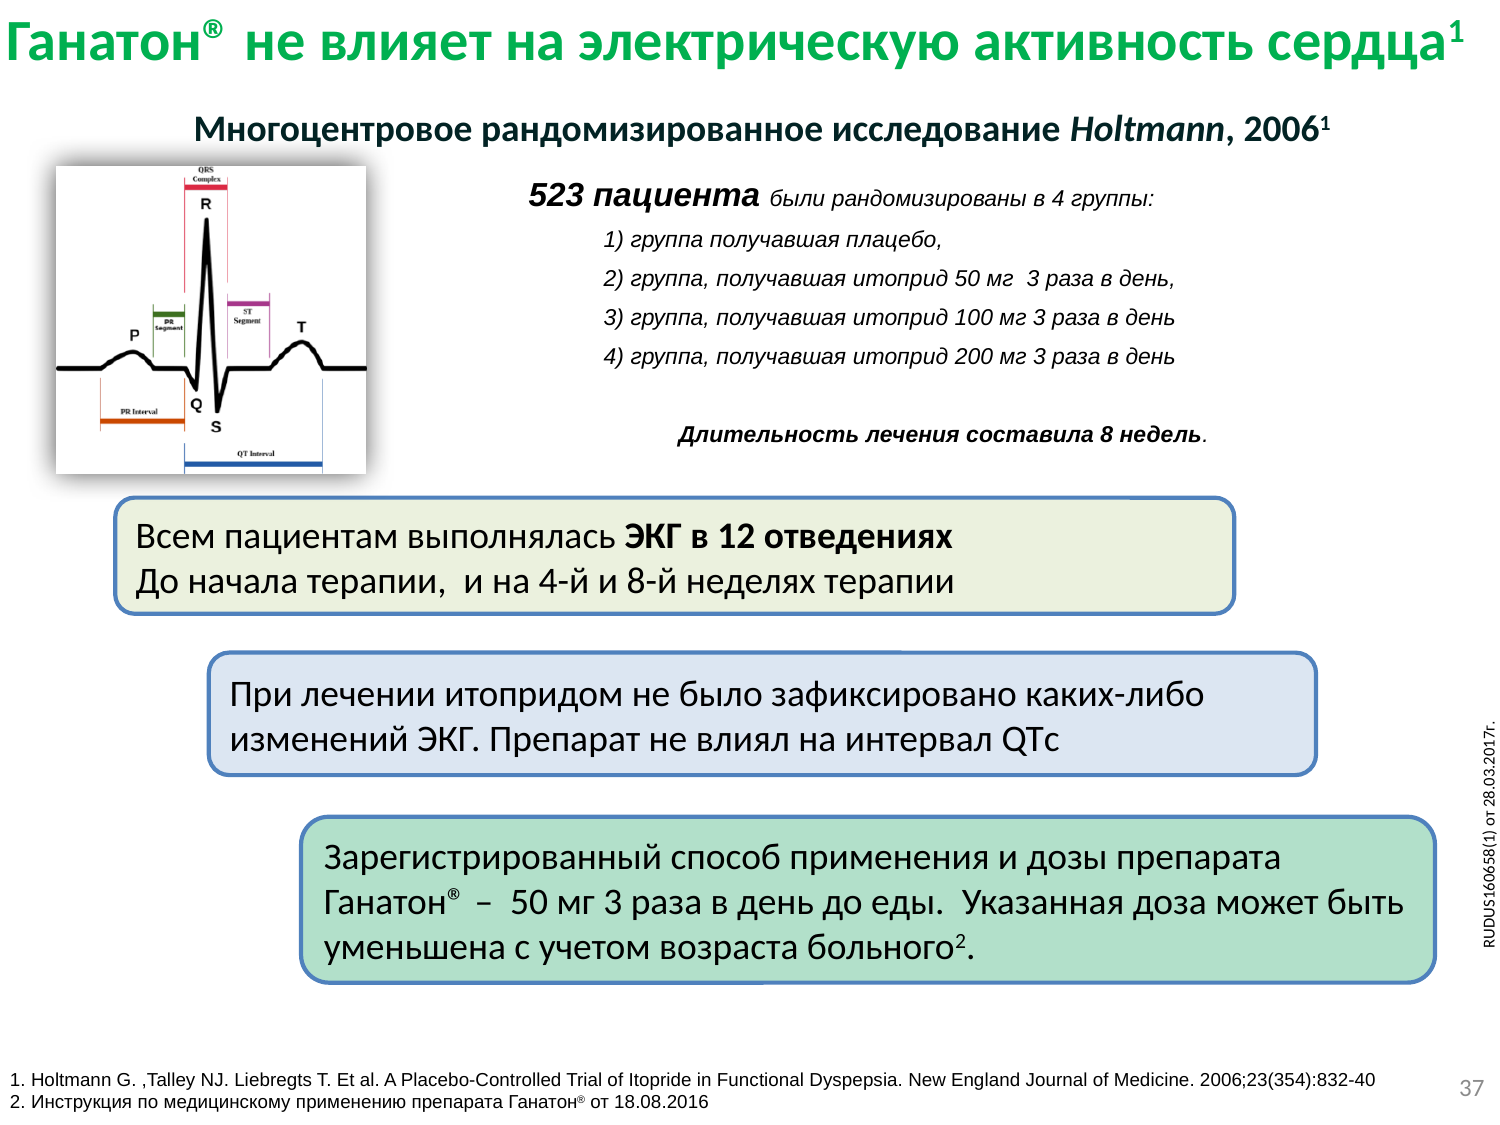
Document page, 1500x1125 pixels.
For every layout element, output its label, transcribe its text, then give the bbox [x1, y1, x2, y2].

text_box Зарегистрированный способ применения и дозы препарата Ганатон® – 50 мг 3 раза в день до еды. Указанная доза может быть уменьшена с учетом возраста больного2. [298, 814, 1438, 985]
text_box Ганатон® не влияет на электрическую активность сердца1 [0, 0, 1499, 84]
text_box RUDUS160658(1) от 28.03.2017г. [1470, 705, 1500, 964]
picture [56, 165, 367, 475]
text_box При лечении итопридом не было зафиксировано каких-либо изменений ЭКГ. Препарат не влиял на интервал QTс [206, 650, 1319, 778]
text_box Многоцентровое рандомизированное исследование Holtmann, 20061 [56, 96, 1468, 204]
text_box 523 пациента были рандомизированы в 4 группы: 1) группа получавшая плацебо, 2) группа, получавшая итоприд 50 мг 3 раза в день, 3) группа, получавшая итоприд 100 мг 3 раза в день 4) группа, получавшая итоприд 200 мг 3 раза в день Длительность лечения составила 8 недель. [513, 204, 1271, 455]
slide_number 37 [1149, 1056, 1500, 1117]
text_box Всем пациентам выполнялась ЭКГ в 12 отведениях До начала терапии, и на 4-й и 8-й неделях терапии [113, 495, 1237, 616]
text_box 1. Holtmann G. ,Talley NJ. Liebregts T. Et al. A Placebo-Controlled Trial of Itopride in Functional Dyspepsia. New England Journal of Medicine. 2006;23(354):832-40 2. Инструкция по медицинскому применению препарата Ганатон® от 18.08.2016 [0, 1060, 1498, 1121]
